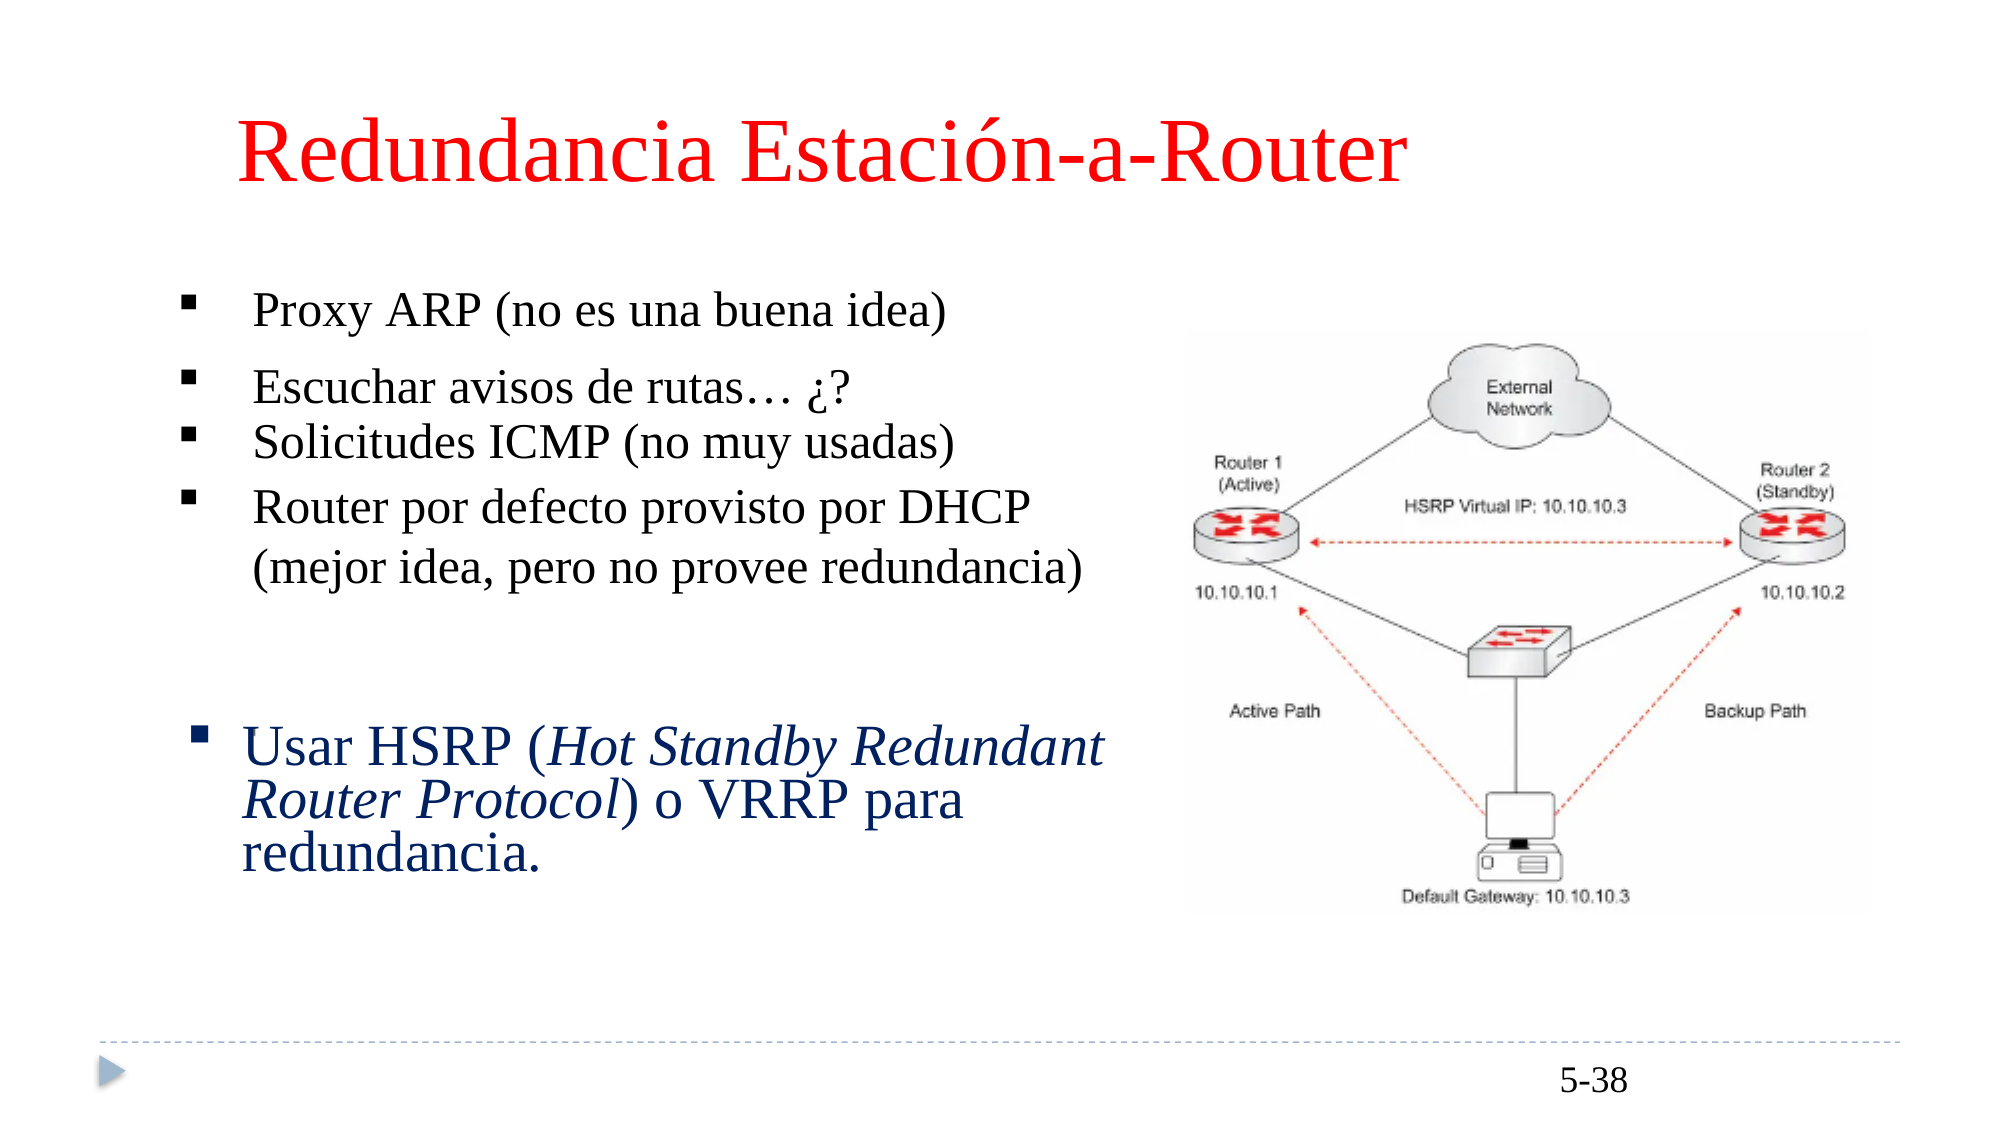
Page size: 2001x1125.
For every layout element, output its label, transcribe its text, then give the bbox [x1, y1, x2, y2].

picture [1185, 330, 1870, 920]
text_box Redundancia Estación-a-Router Proxy ARP (no es una buena idea) [175, 104, 1421, 280]
text_box Usar HSRP (Hot Standby Redundant Router Protocol) o VRRP para redundancia. [175, 723, 1180, 897]
text_box 5-38 [1557, 1059, 1637, 1101]
text_box Escuchar avisos de rutas… ¿? Solicitudes ICMP (no muy usadas) Router por defecto provisto por DHCP (mejor idea, pero no provee redundancia) [175, 350, 1180, 693]
